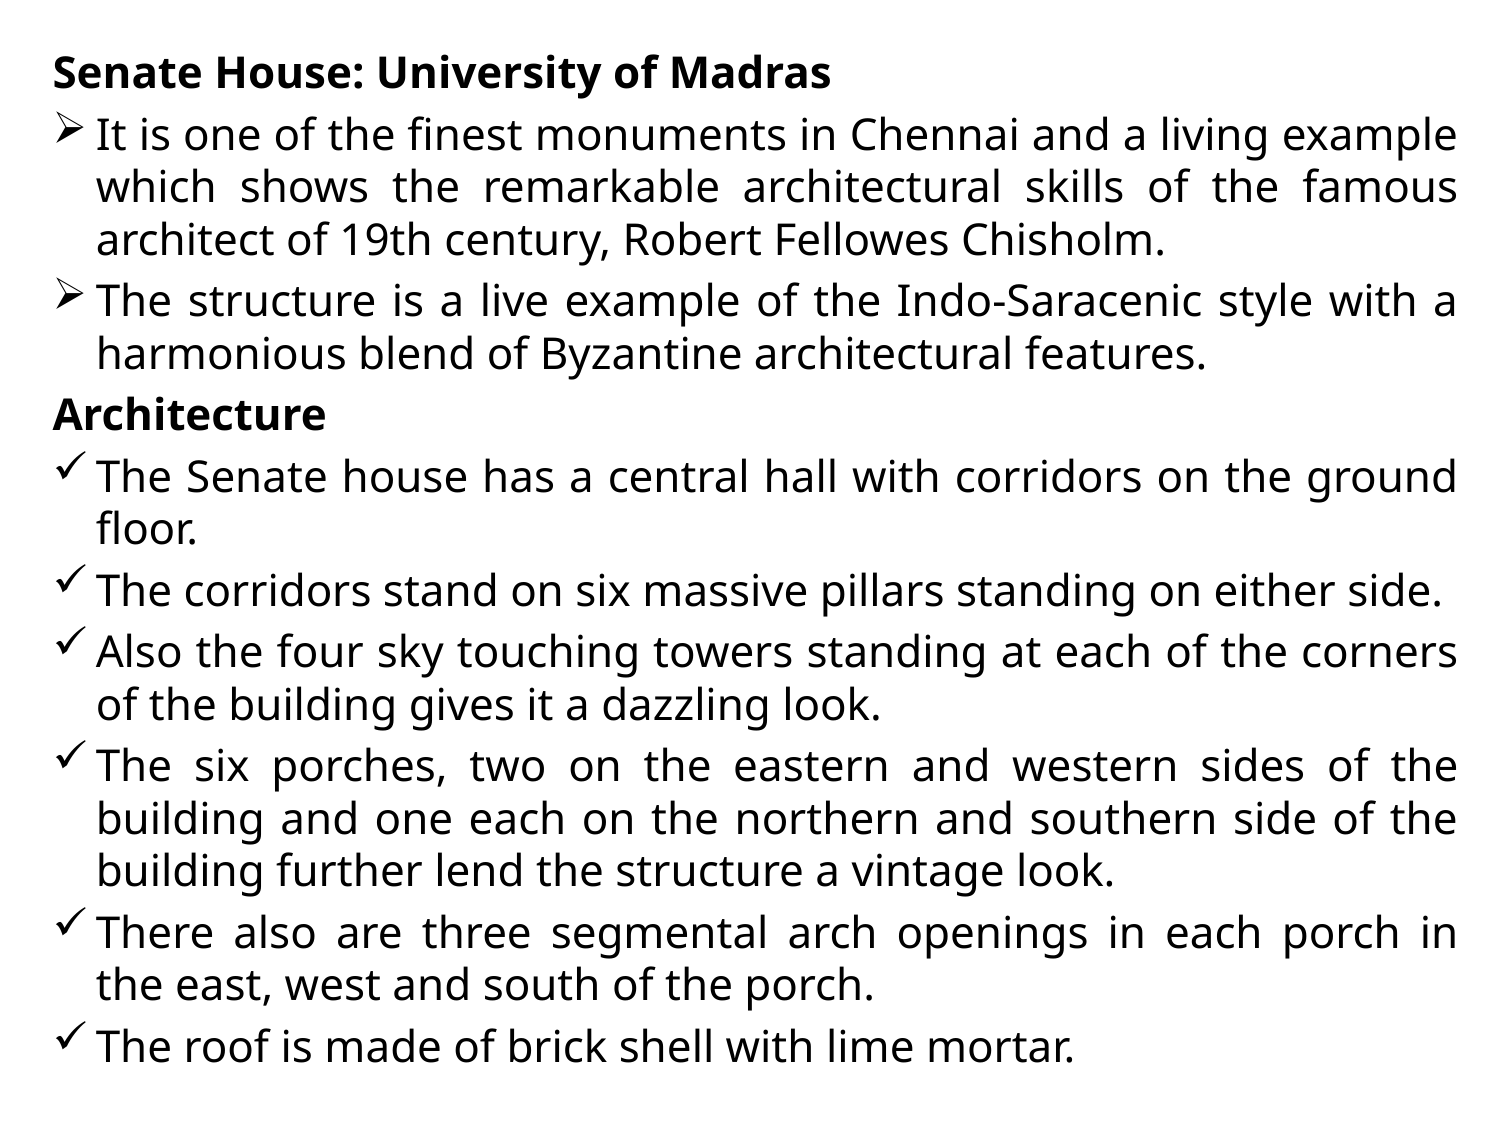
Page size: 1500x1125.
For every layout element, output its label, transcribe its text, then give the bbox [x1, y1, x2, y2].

list Senate House: University of Madras It is one of the finest monuments in Chennai and a living example which shows the remarkable architectural skills of the famous architect of 19th century, Robert Fellowes Chisholm. The structure is a live example of the Indo-Saracenic style with a harmonious blend of Byzantine architectural features. Architecture The Senate house has a central hall with corridors on the ground floor. The corridors stand on six massive pillars standing on either side. Also the four sky touching towers standing at each of the corners of the building gives it a dazzling look. The six porches, two on the eastern and western sides of the building and one each on the northern and southern side of the building further lend the structure a vintage look. There also are three segmental arch openings in each porch in the east, west and south of the porch. The roof is made of brick shell with lime mortar. [37, 37, 1475, 1100]
